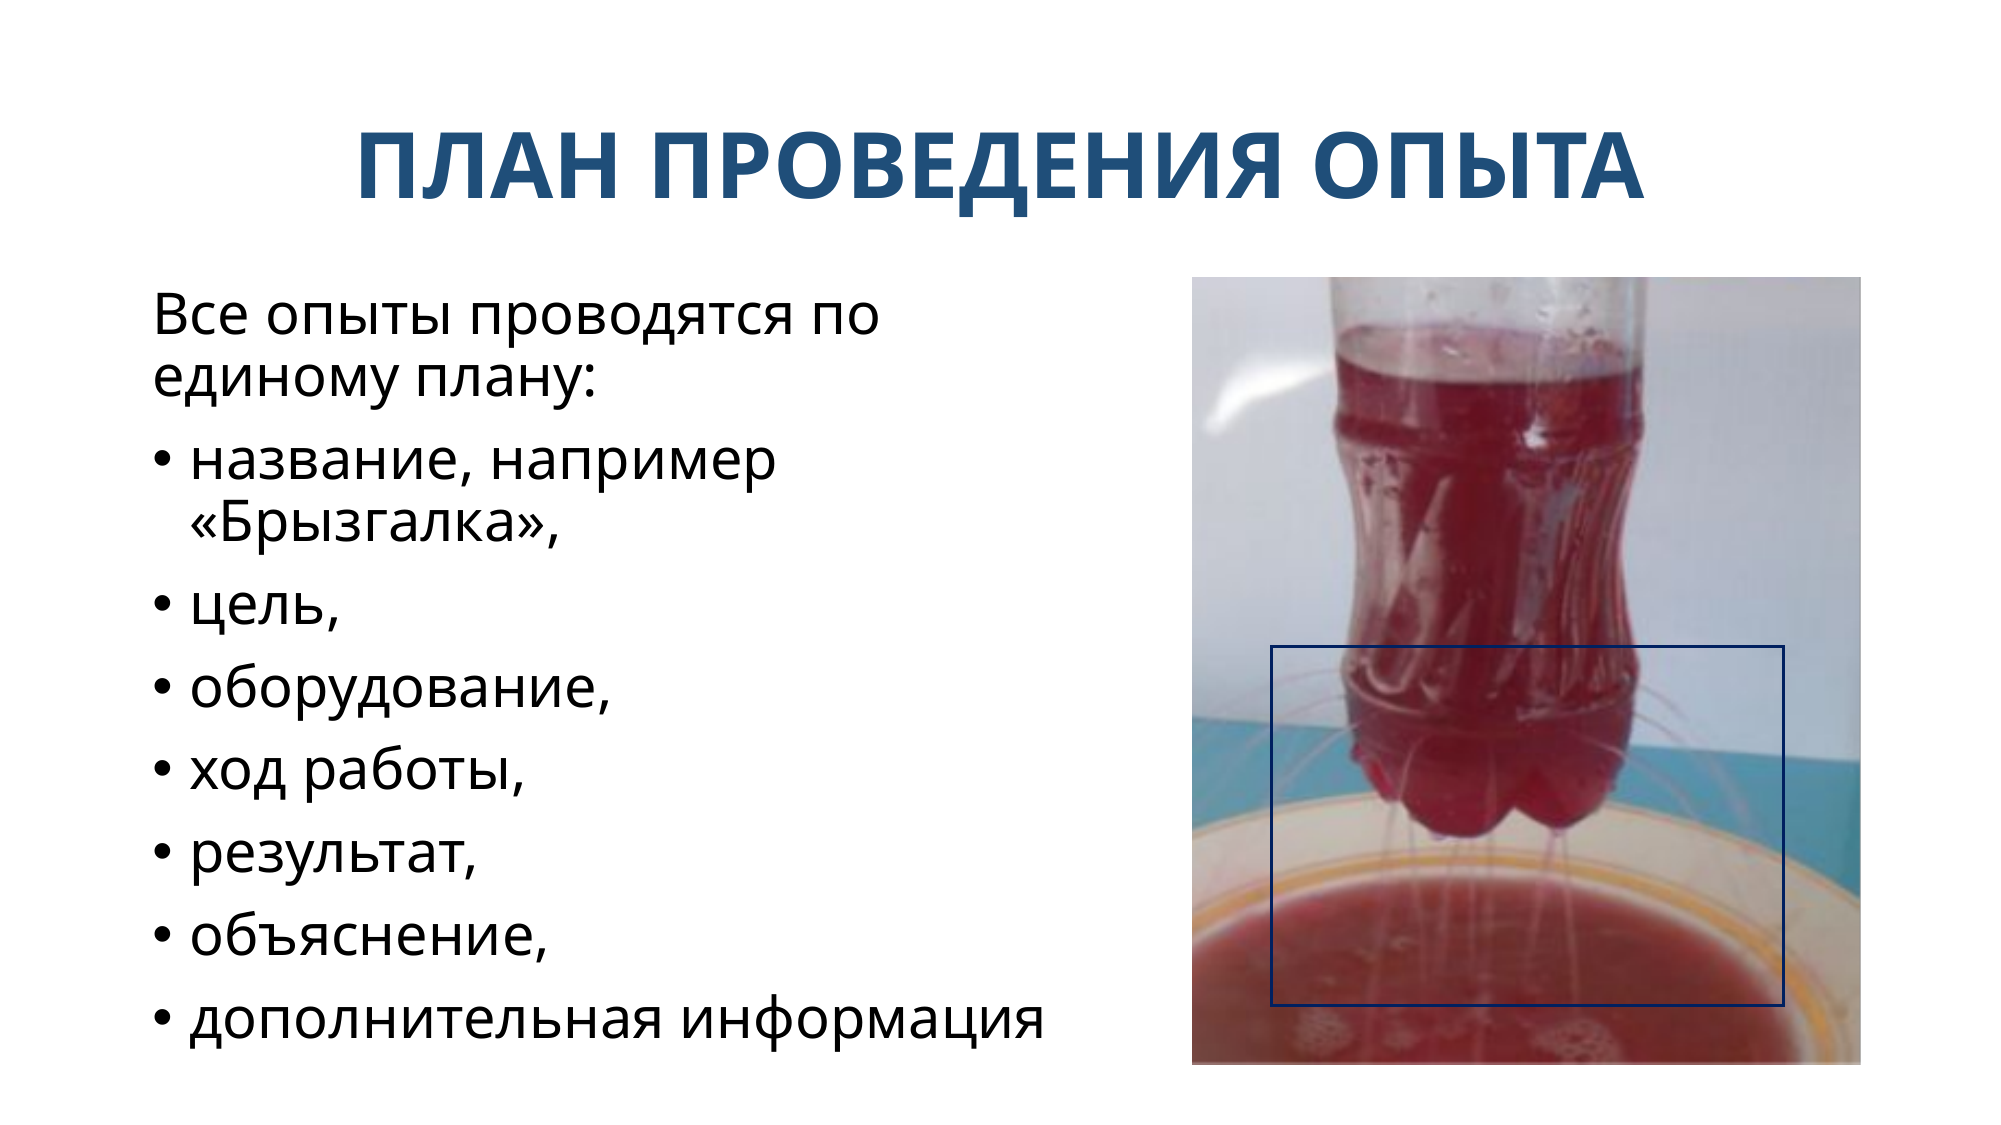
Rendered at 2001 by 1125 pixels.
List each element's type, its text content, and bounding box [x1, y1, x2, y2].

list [1192, 277, 1863, 1065]
list Все опыты проводятся по единому плану: название, например «Брызгалка», цель, оборудование, ход работы, результат, объяснение, дополнительная информация [137, 277, 1143, 1065]
title ПЛАН ПРОВЕДЕНИЯ ОПЫТА [137, 59, 1863, 278]
